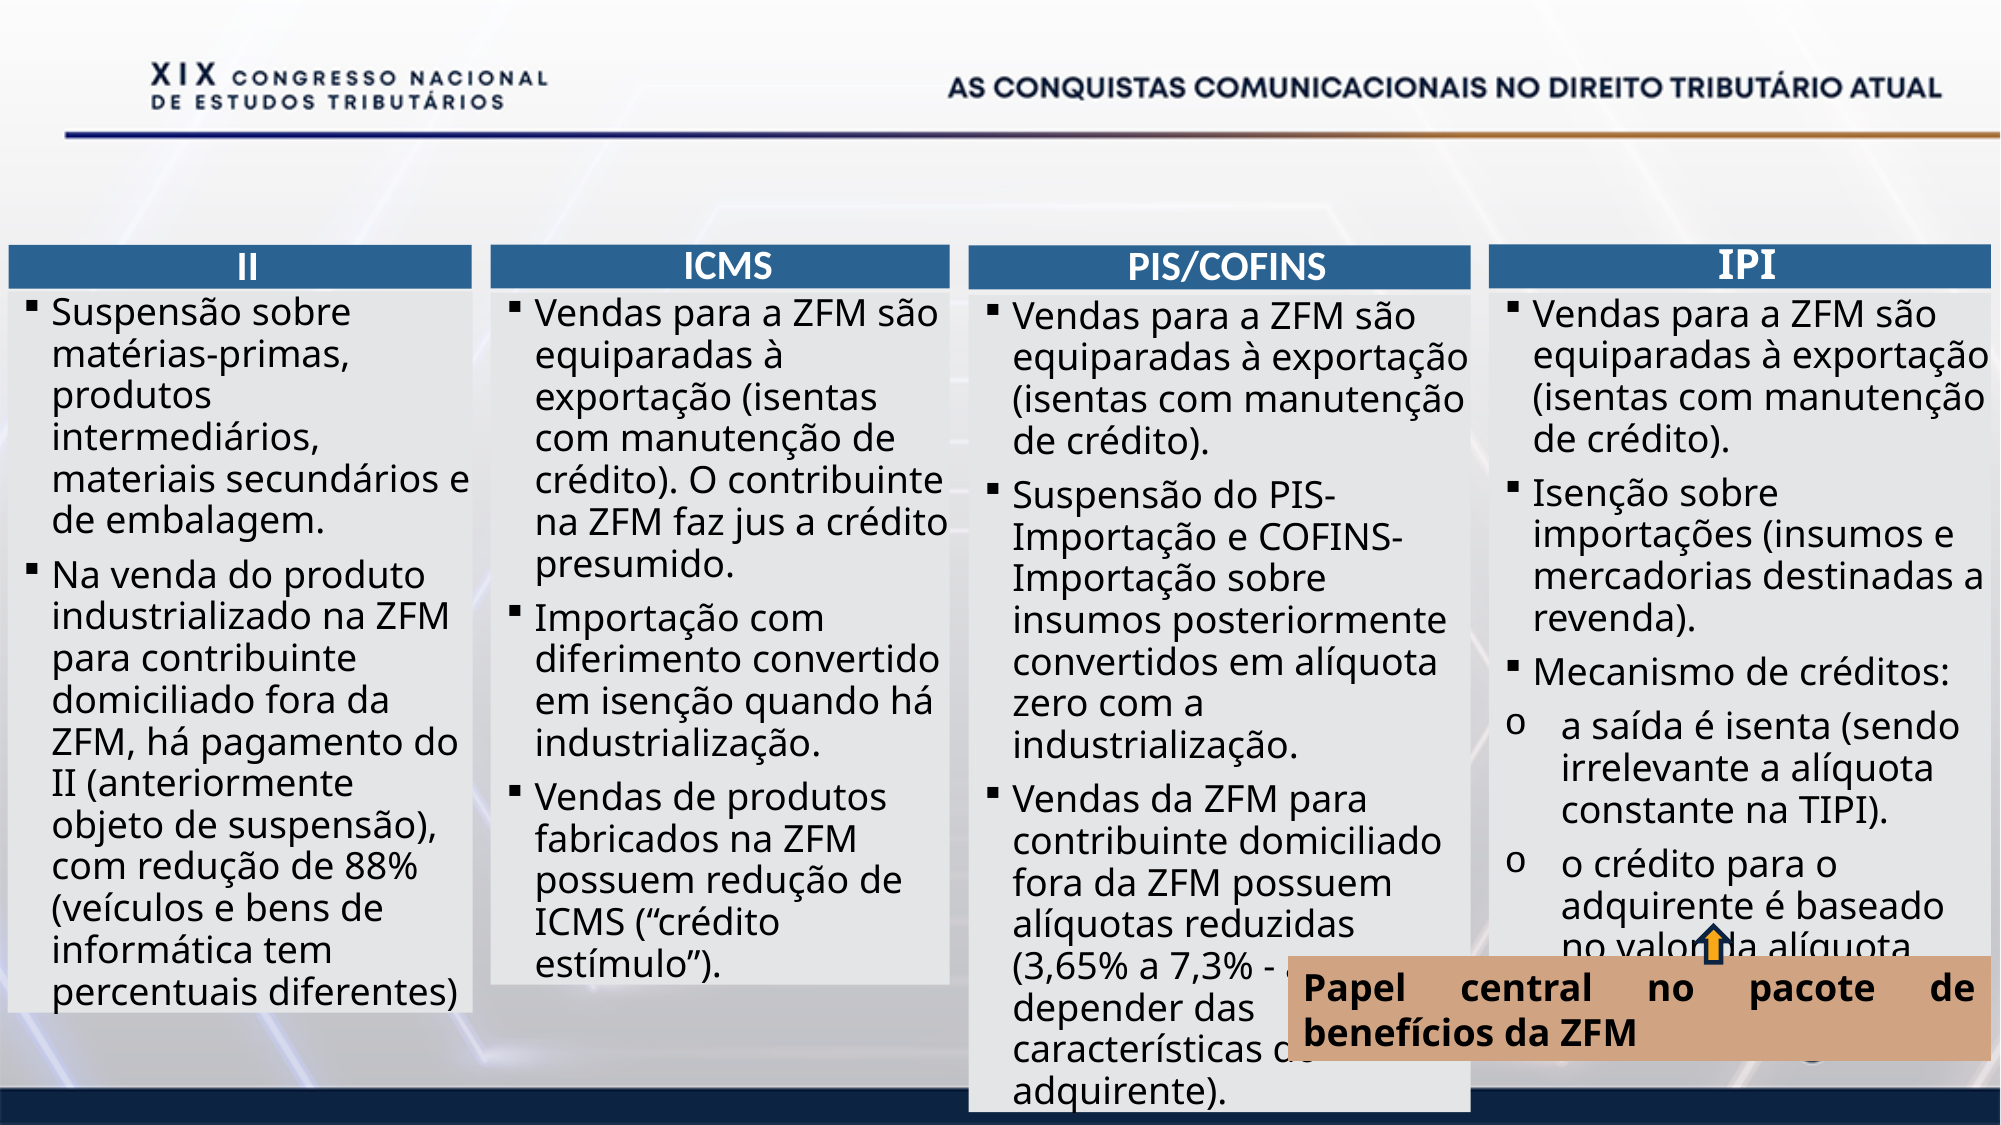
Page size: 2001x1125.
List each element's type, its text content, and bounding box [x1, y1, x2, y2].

picture [0, 0, 2001, 1125]
text_box Vendas para a ZFM são equiparadas à exportação (isentas com manutenção de crédito). Suspensão do PIS-Importação e COFINS-Importação sobre insumos posteriormente convertidos em alíquota zero com a industrialização. Vendas da ZFM para contribuinte domiciliado fora da ZFM possuem alíquotas reduzidas (3,65% a 7,3% - a depender das características do adquirente). [968, 294, 1471, 1113]
text_box Papel central no pacote de benefícios da ZFM [1288, 956, 1991, 1061]
text_box PIS/COFINS [968, 245, 1471, 290]
text_box IPI [1488, 244, 1991, 289]
text_box Suspensão sobre matérias-primas, produtos intermediários, materiais secundários e de embalagem. Na venda do produto industrializado na ZFM para contribuinte domiciliado fora da ZFM, há pagamento do II (anteriormente objeto de suspensão), com redução de 88% (veículos e bens de informática tem percentuais diferentes) [7, 291, 473, 1013]
text_box Vendas para a ZFM são equiparadas à exportação (isentas com manutenção de crédito). Isenção sobre importações (insumos e mercadorias destinadas a revenda). Mecanismo de créditos: a saída é isenta (sendo irrelevante a alíquota constante na TIPI). o crédito para o adquirente é baseado no valor da alíquota constante na TIPI. [1488, 292, 1991, 956]
text_box ICMS [490, 244, 950, 289]
text_box [1696, 924, 1731, 964]
text_box Vendas para a ZFM são equiparadas à exportação (isentas com manutenção de crédito). O contribuinte na ZFM faz jus a crédito presumido. Importação com diferimento convertido em isenção quando há industrialização. Vendas de produtos fabricados na ZFM possuem redução de ICMS (“crédito estímulo”). [490, 292, 950, 985]
text_box II [8, 244, 472, 289]
